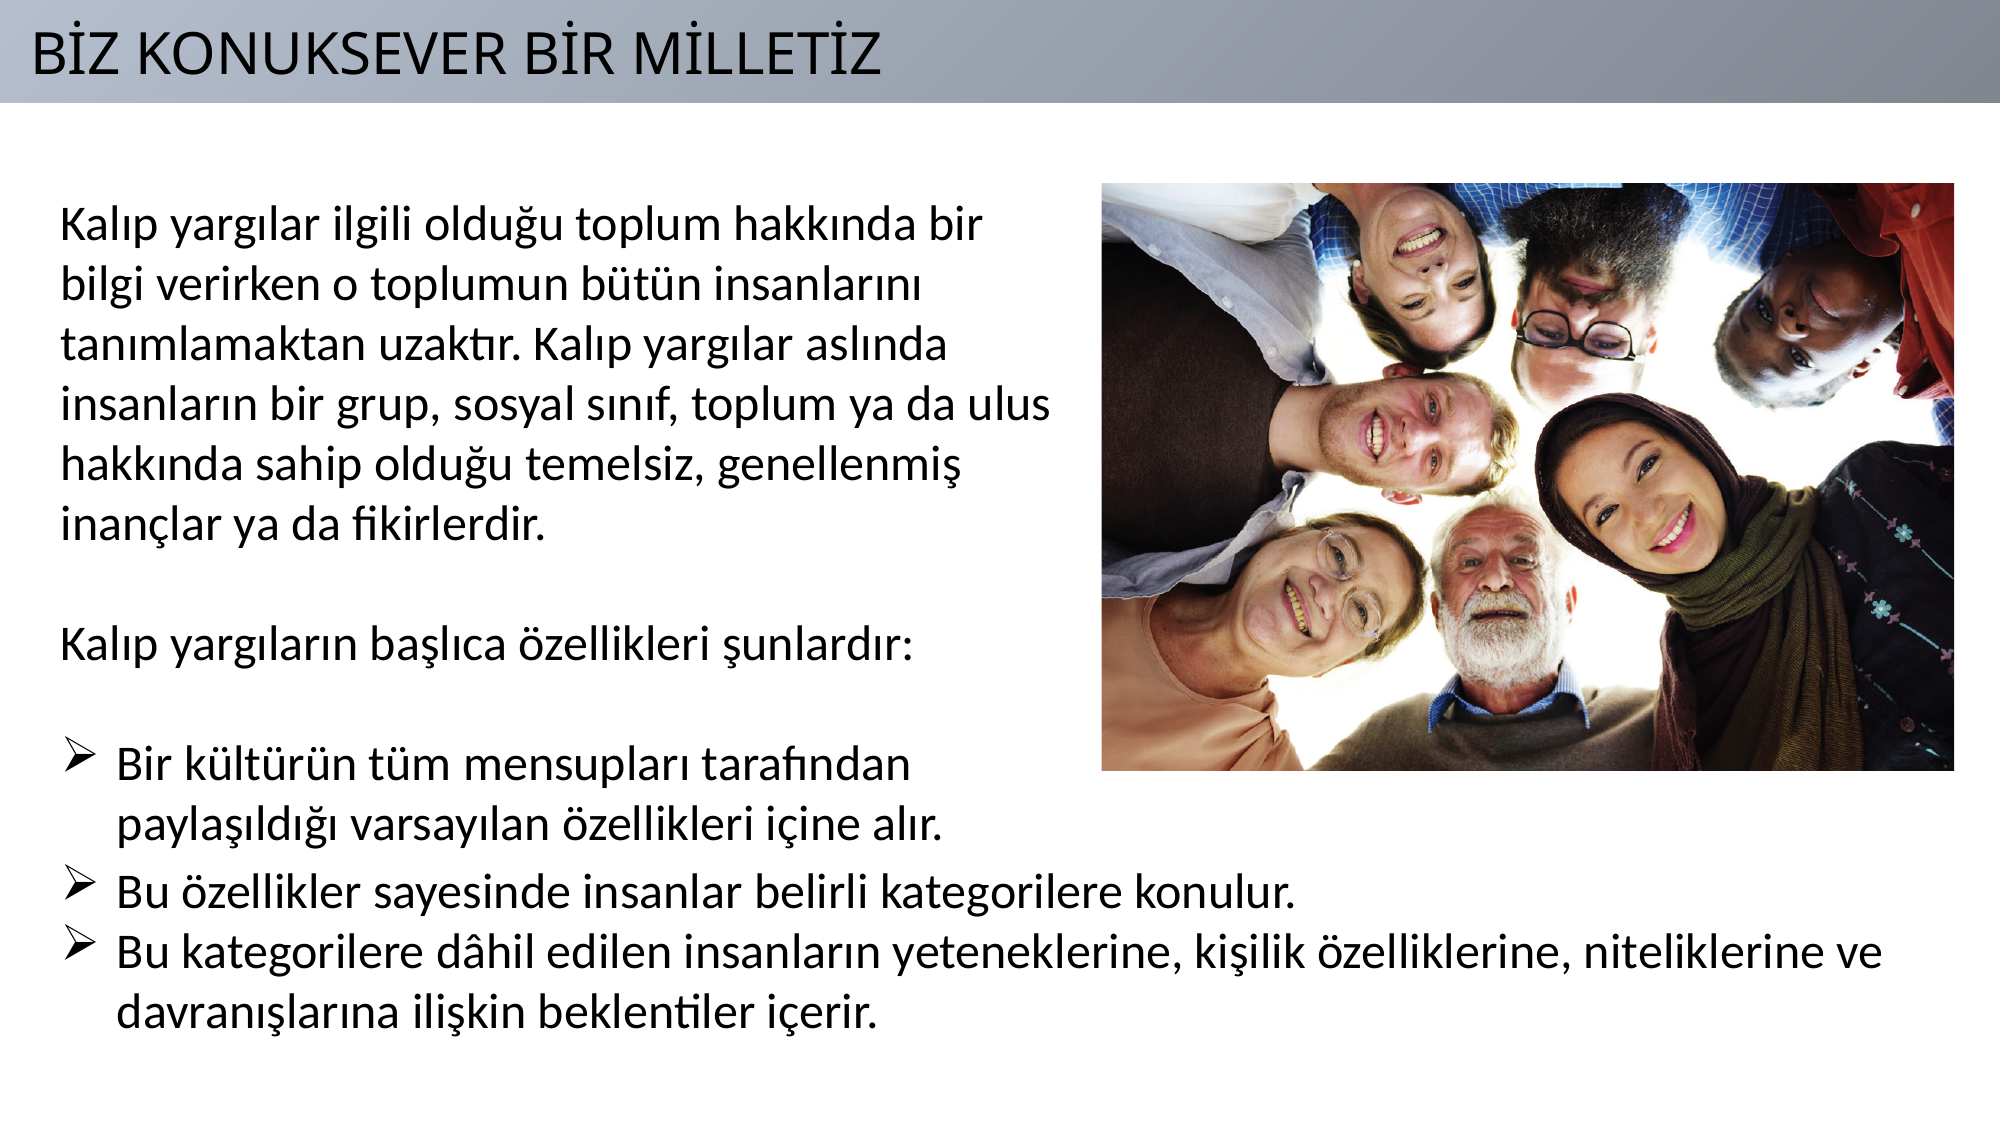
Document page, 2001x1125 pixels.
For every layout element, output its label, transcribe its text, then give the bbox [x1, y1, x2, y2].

text_box Kalıp yargılar ilgili olduğu toplum hakkında bir bilgi verirken o toplumun bütün insanlarını tanımlamaktan uzaktır. Kalıp yargılar aslında insanların bir grup, sosyal sınıf, toplum ya da ulus hakkında sahip olduğu temelsiz, genellenmiş inançlar ya da fikirlerdir. Kalıp yargıların başlıca özellikleri şunlardır: Bir kültürün tüm mensupları tarafından paylaşıldığı varsayılan özellikleri içine alır. [45, 183, 1085, 850]
picture [1101, 183, 1955, 771]
text_box Bu özellikler sayesinde insanlar belirli kategorilere konulur. Bu kategorilere dâhil edilen insanların yeteneklerine, kişilik özelliklerine, niteliklerine ve davranışlarına ilişkin beklentiler içerir. [45, 850, 1988, 1046]
text_box BİZ KONUKSEVER BİR MİLLETİZ [0, 0, 2000, 103]
